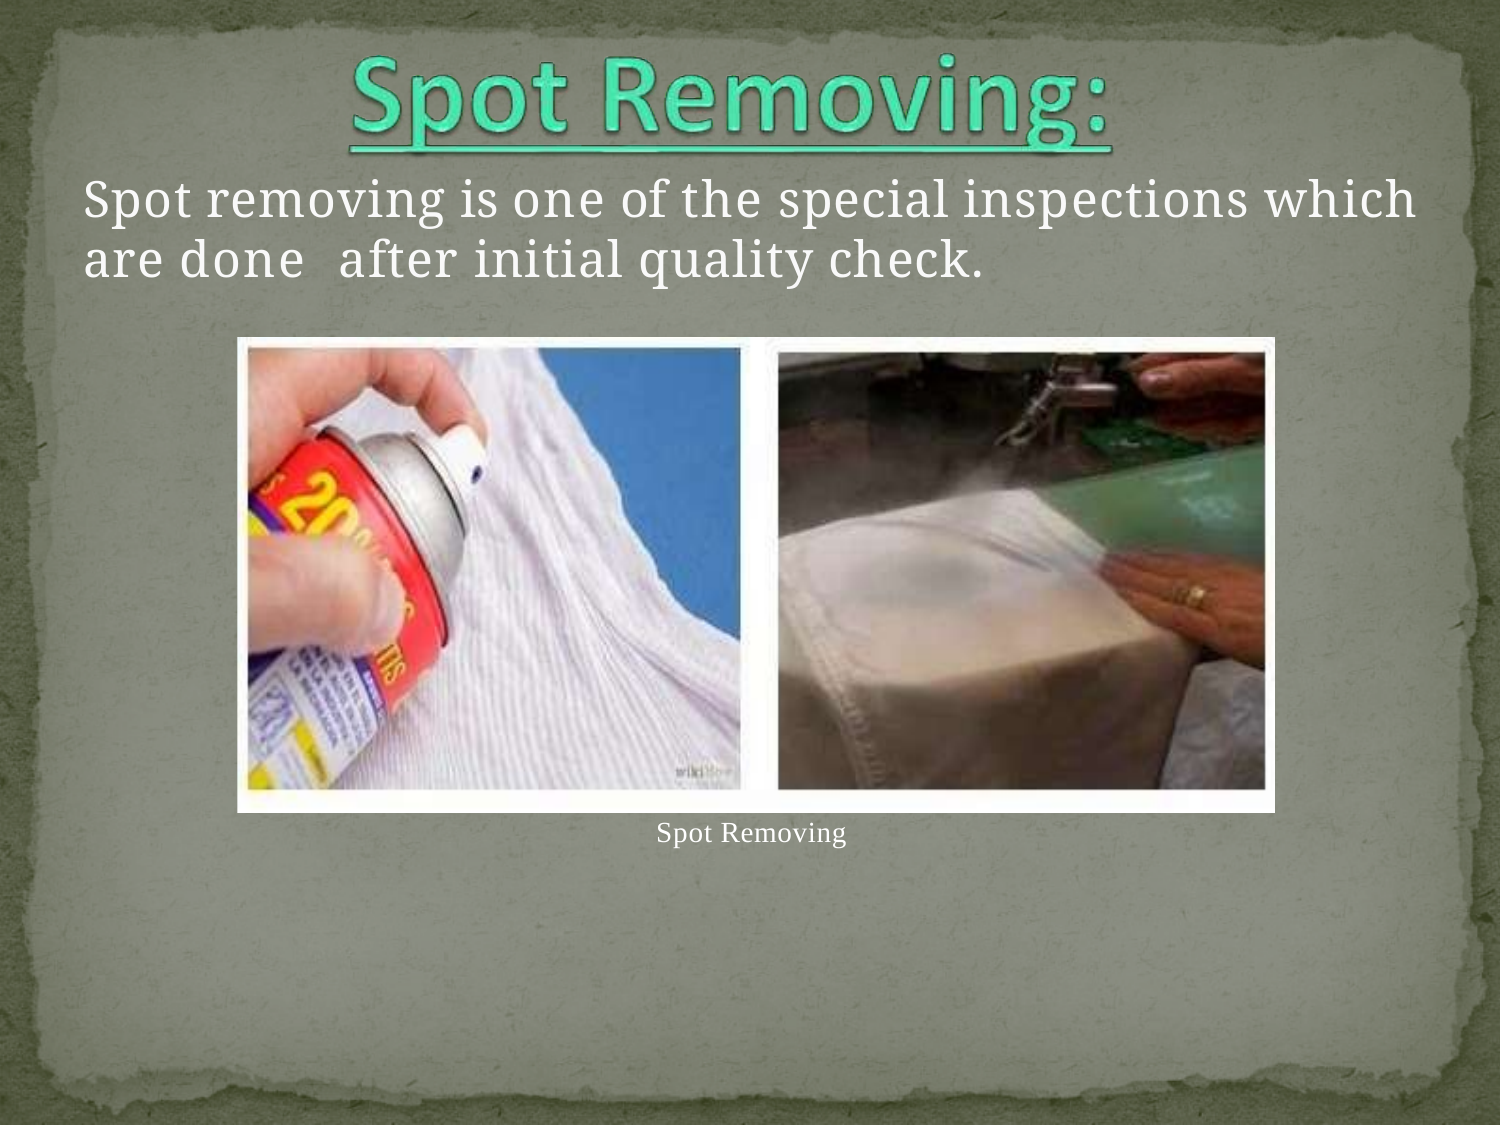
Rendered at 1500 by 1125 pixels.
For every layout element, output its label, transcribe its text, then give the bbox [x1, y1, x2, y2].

title Spot removing is one of the special inspections which are done after initial quality check. [81, 98, 1432, 288]
text_box Spot Removing [653, 813, 849, 849]
text_box [237, 337, 1275, 813]
text_box [344, 51, 1118, 98]
